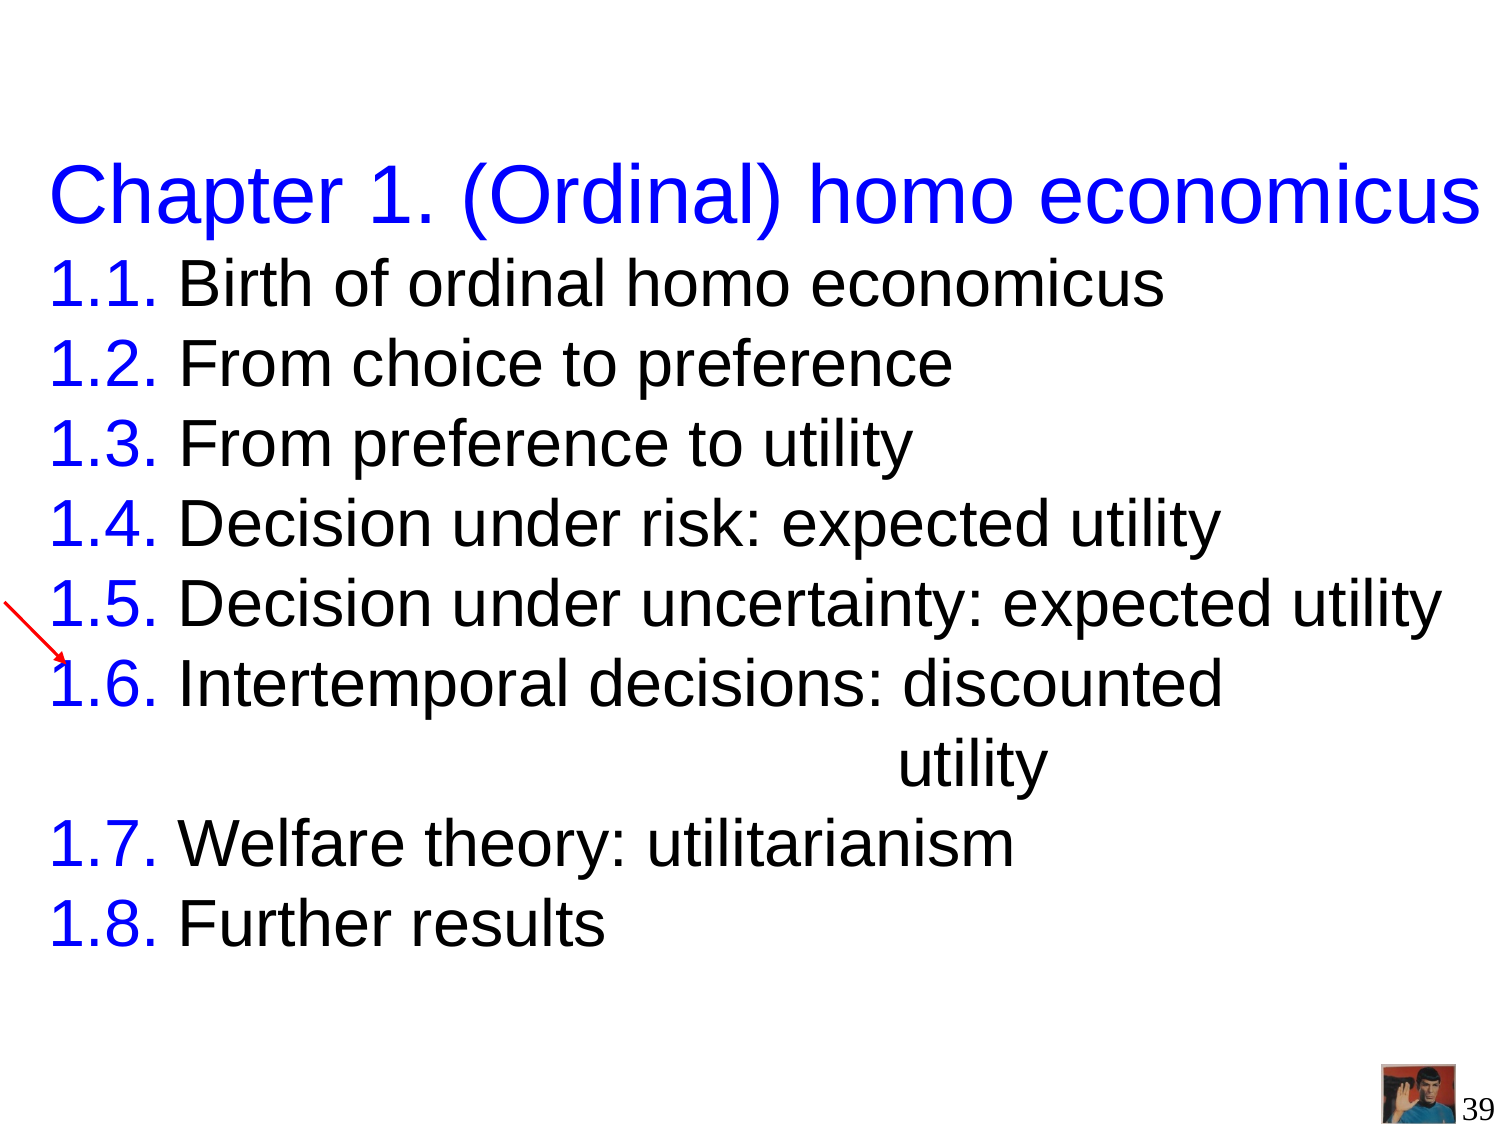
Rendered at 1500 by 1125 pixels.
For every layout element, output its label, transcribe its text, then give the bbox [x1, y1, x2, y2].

text_box [4, 601, 67, 665]
picture [1381, 1064, 1456, 1125]
text_box Chapter 1. (Ordinal) homo economicus 1.1. Birth of ordinal homo economicus 1.2. From choice to preference 1.3. From preference to utility 1.4. Decision under risk: expected utility 1.5. Decision under uncertainty: expected utility 1.6. Intertemporal decisions: discounted utility 1.7. Welfare theory: utilitarianism 1.8. Further results [33, 132, 1500, 968]
text_box 39 [1460, 1079, 1500, 1125]
